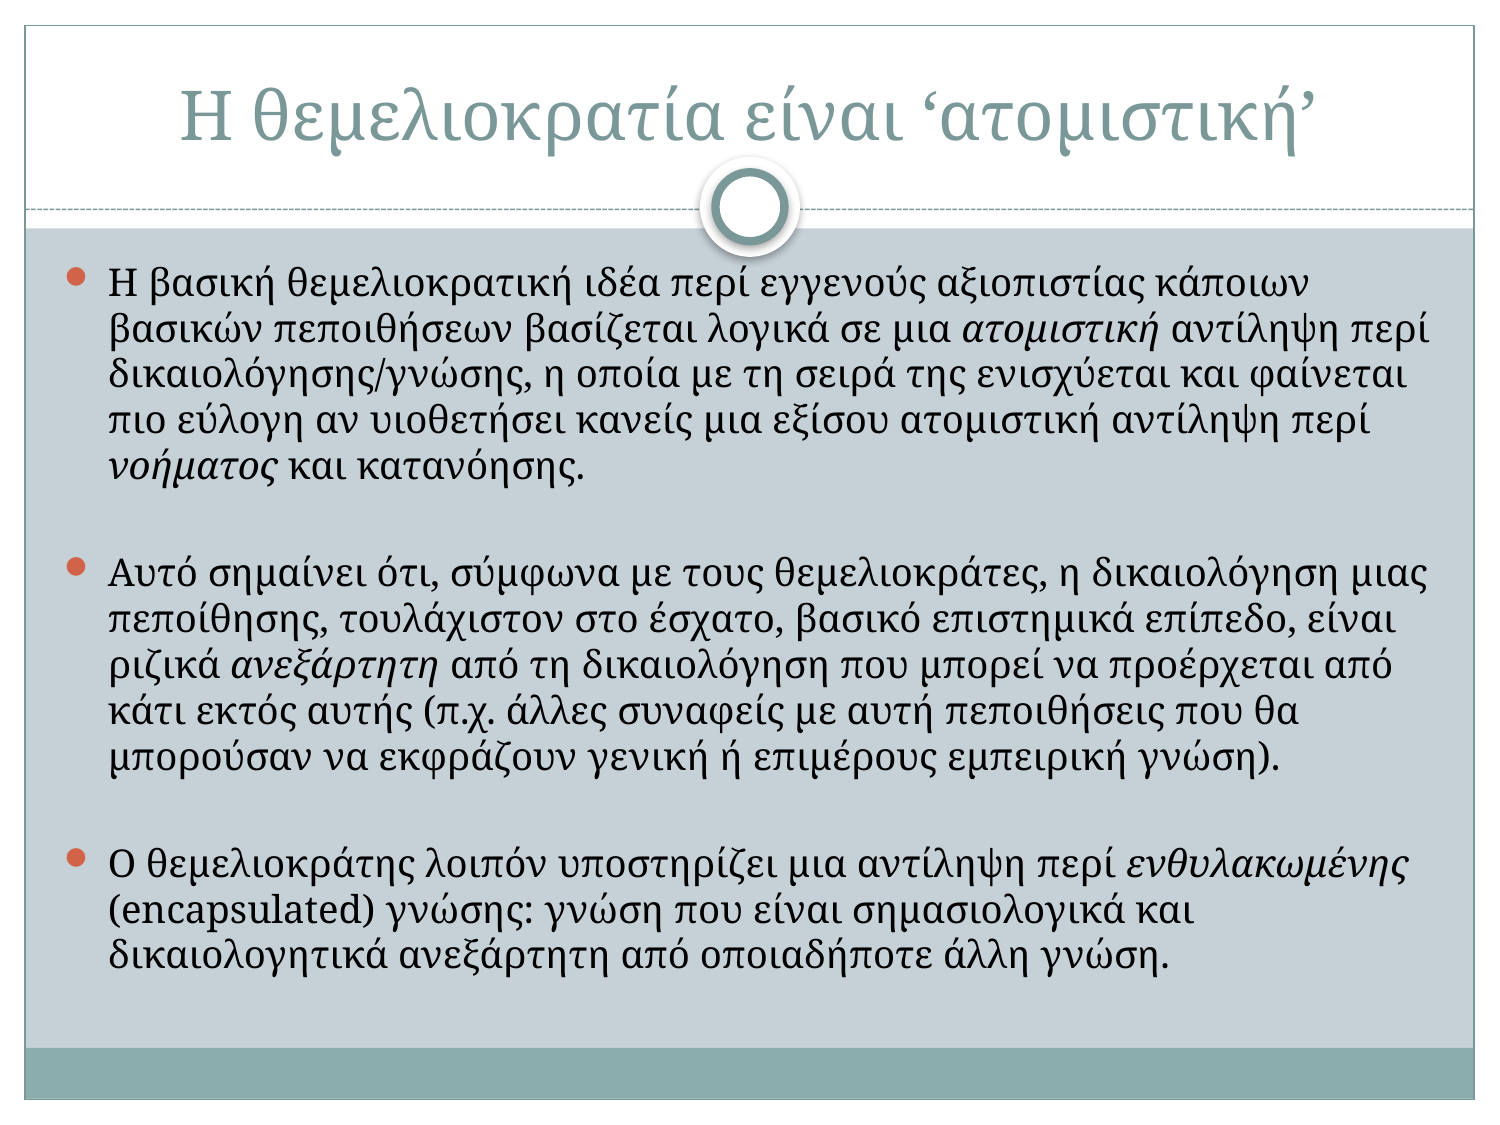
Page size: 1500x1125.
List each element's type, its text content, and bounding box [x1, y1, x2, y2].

list Η βασική θεμελιοκρατική ιδέα περί εγγενούς αξιοπιστίας κάποιων βασικών πεποιθήσεων βασίζεται λογικά σε μια ατομιστική αντίληψη περί δικαιολόγησης/γνώσης, η οποία με τη σειρά της ενισχύεται και φαίνεται πιο εύλογη αν υιοθετήσει κανείς μια εξίσου ατομιστική αντίληψη περί νοήματος και κατανόησης. Αυτό σημαίνει ότι, σύμφωνα με τους θεμελιοκράτες, η δικαιολόγηση μιας πεποίθησης, τουλάχιστον στο έσχατο, βασικό επιστημικά επίπεδο, είναι ριζικά ανεξάρτητη από τη δικαιολόγηση που μπορεί να προέρχεται από κάτι εκτός αυτής (π.χ. άλλες συναφείς με αυτή πεποιθήσεις που θα μπορούσαν να εκφράζουν γενική ή επιμέρους εμπειρική γνώση). Ο θεμελιοκράτης λοιπόν υποστηρίζει μια αντίληψη περί ενθυλακωμένης (encapsulated) γνώσης: γνώση που είναι σημασιολογικά και δικαιολογητικά ανεξάρτητη από οποιαδήποτε άλλη γνώση. [49, 250, 1445, 1001]
title Η θεμελιοκρατία είναι ‘ατομιστική’ [49, 37, 1450, 162]
